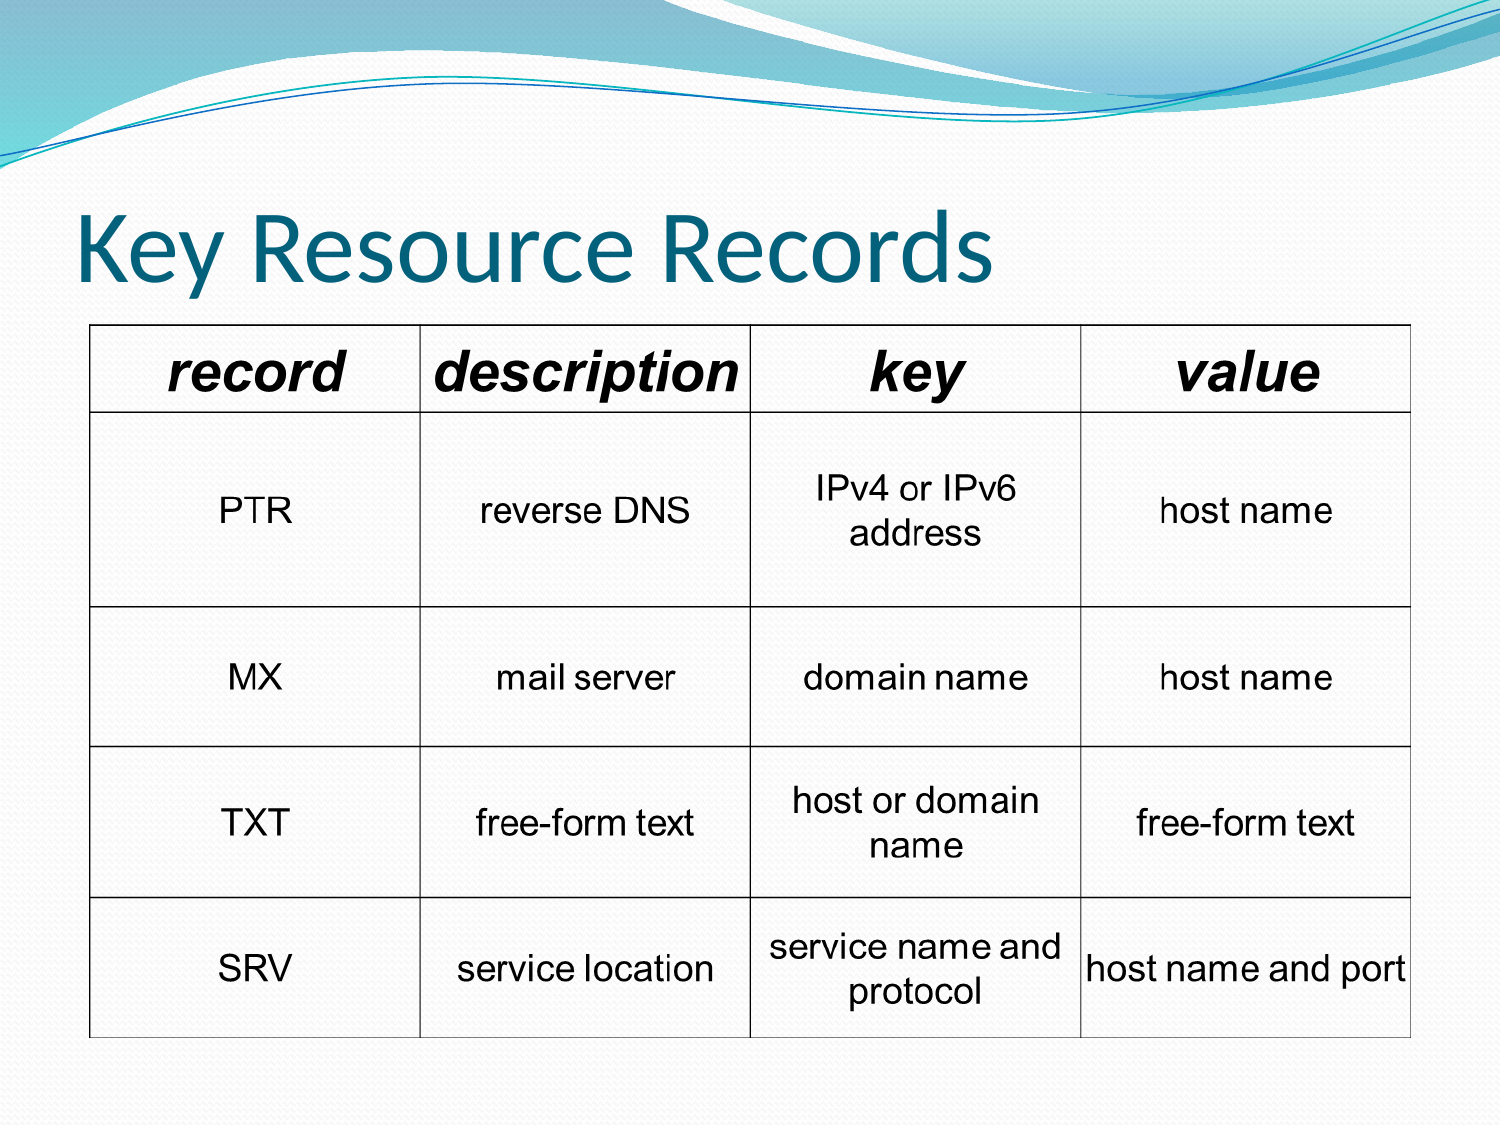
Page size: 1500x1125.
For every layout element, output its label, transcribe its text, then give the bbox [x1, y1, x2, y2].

title Key Resource Records [75, 115, 1425, 303]
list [88, 317, 1412, 1038]
